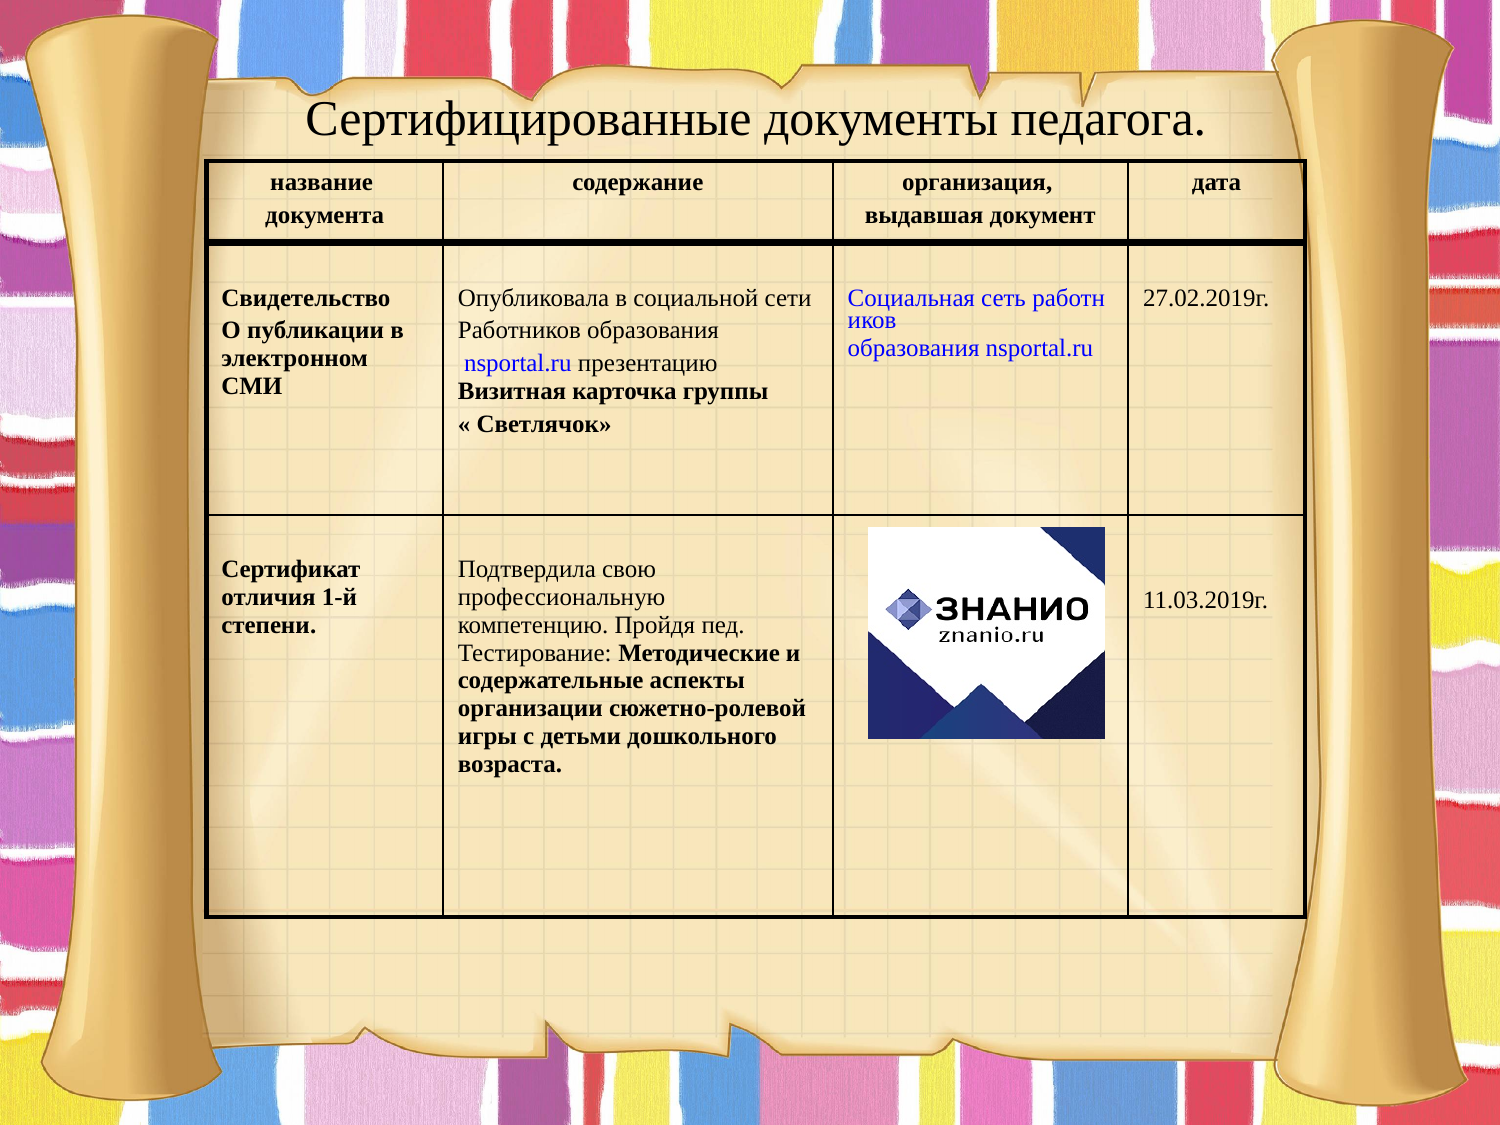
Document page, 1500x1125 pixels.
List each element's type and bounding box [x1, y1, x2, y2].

list [0, 0, 1500, 1125]
picture [867, 526, 1105, 739]
